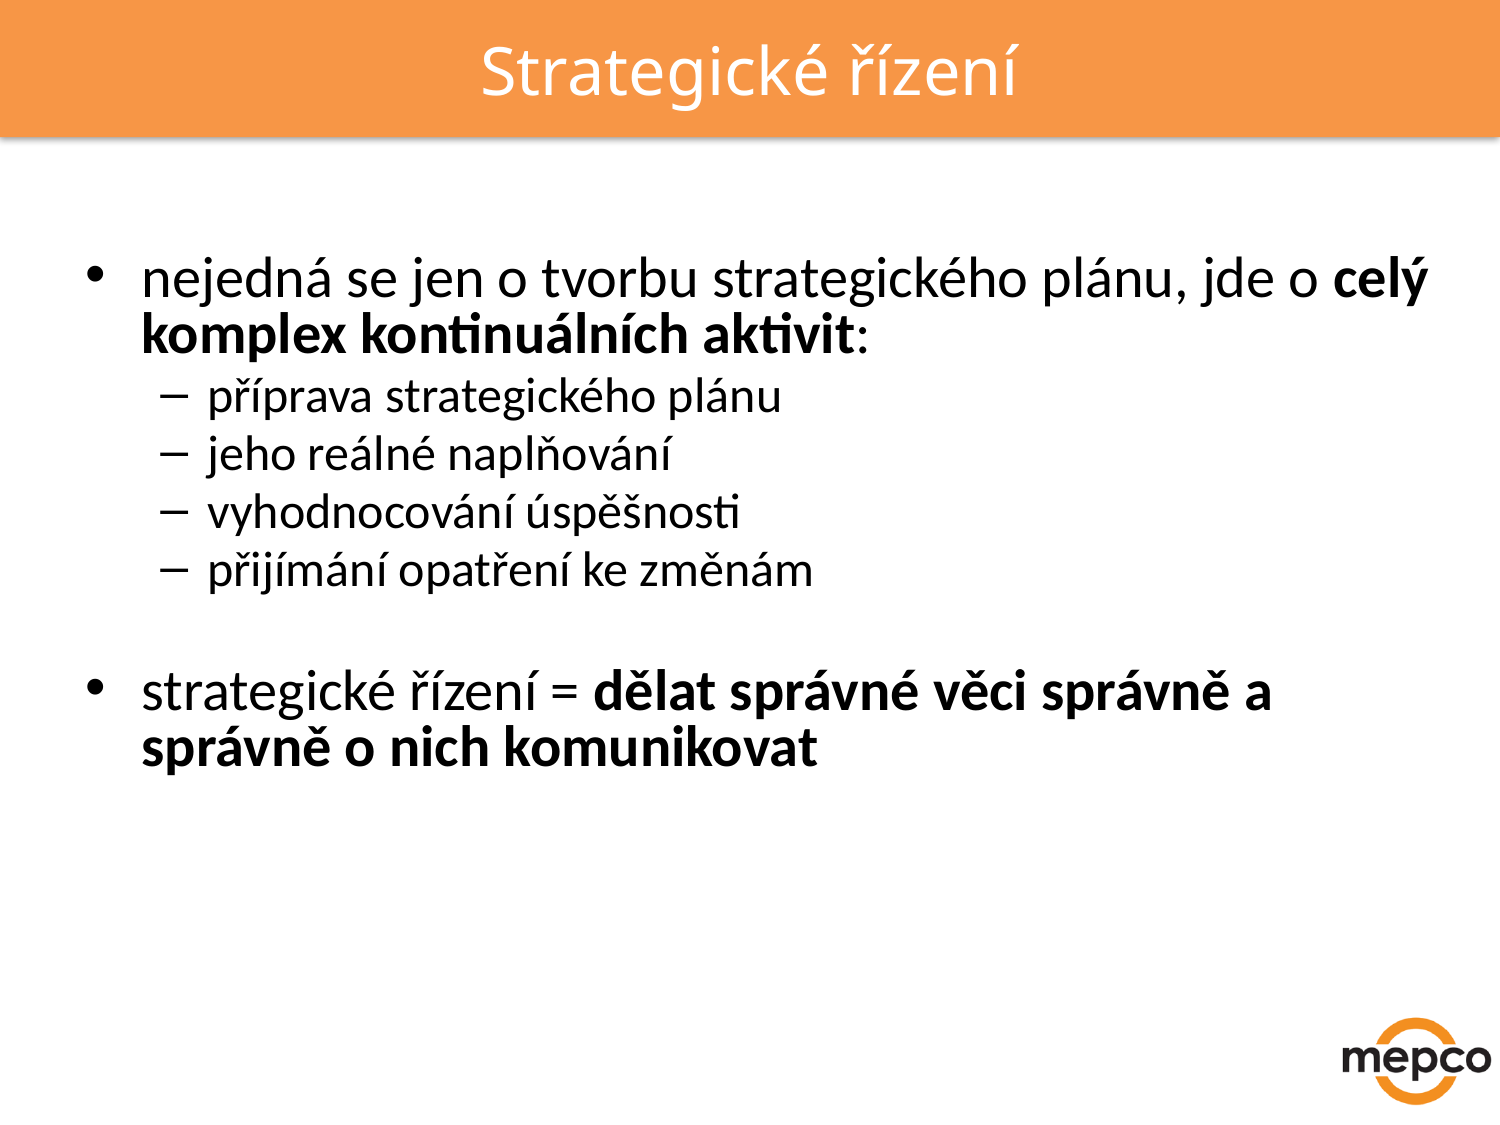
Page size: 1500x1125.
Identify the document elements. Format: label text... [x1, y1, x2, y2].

title Strategické řízení [0, 0, 1500, 138]
picture [1336, 1001, 1496, 1125]
list nejedná se jen o tvorbu strategického plánu, jde o celý komplex kontinuálních aktivit: příprava strategického plánu jeho reálné naplňování vyhodnocování úspěšnosti přijímání opatření ke změnám strategické řízení = dělat správné věci správně a správně o nich komunikovat [70, 163, 1459, 1008]
